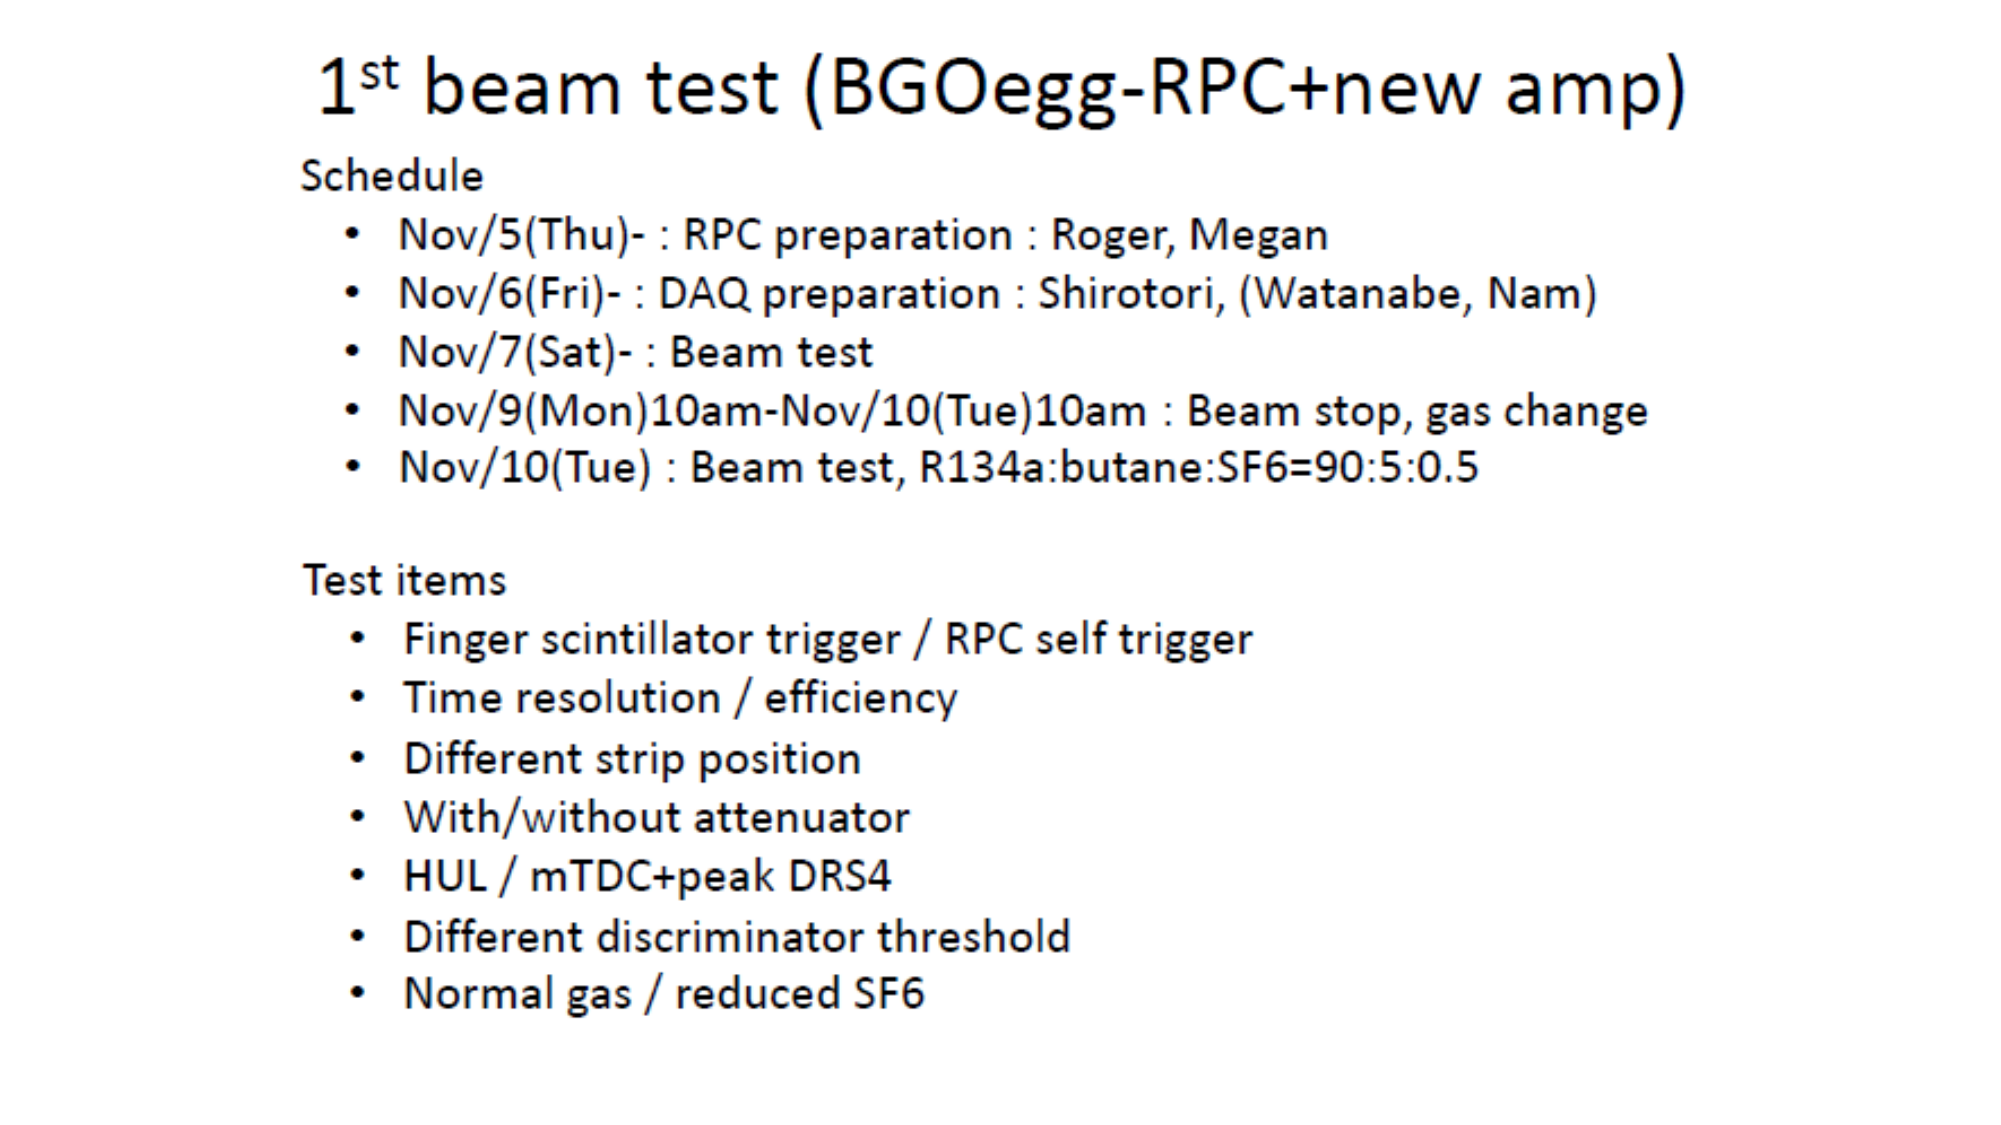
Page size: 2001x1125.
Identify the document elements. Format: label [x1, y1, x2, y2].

picture [279, 22, 1722, 1102]
